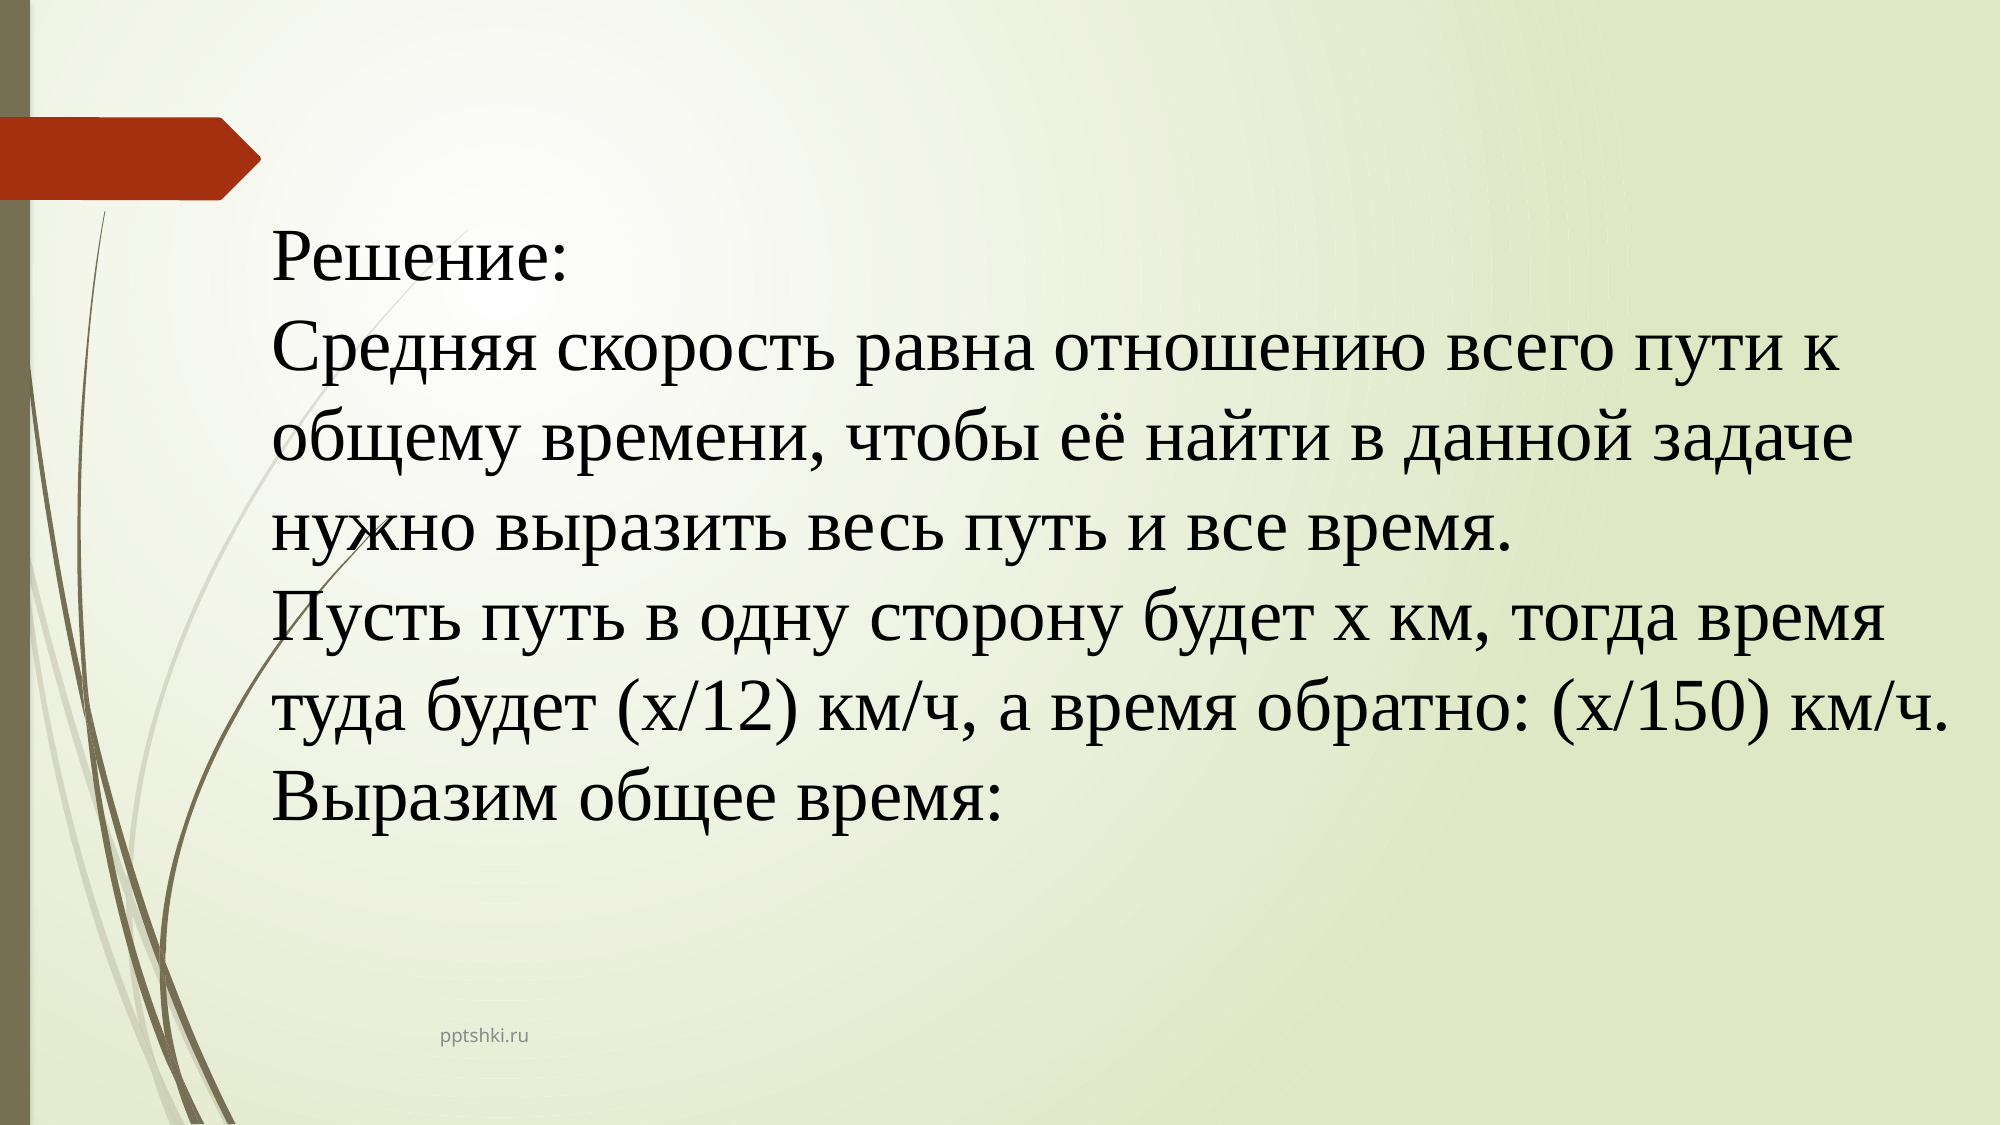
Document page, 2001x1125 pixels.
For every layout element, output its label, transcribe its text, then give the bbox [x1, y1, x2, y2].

footer pptshki.ru [424, 1006, 1675, 1067]
text_box Решение: Средняя скорость равна отношению всего пути к общему времени, чтобы её найти в данной задаче нужно выразить весь путь и все время. Пусть путь в одну сторону будет х км, тогда время туда будет (х/12) км/ч, а время обратно: (х/150) км/ч. Выразим общее время: [256, 198, 1977, 844]
